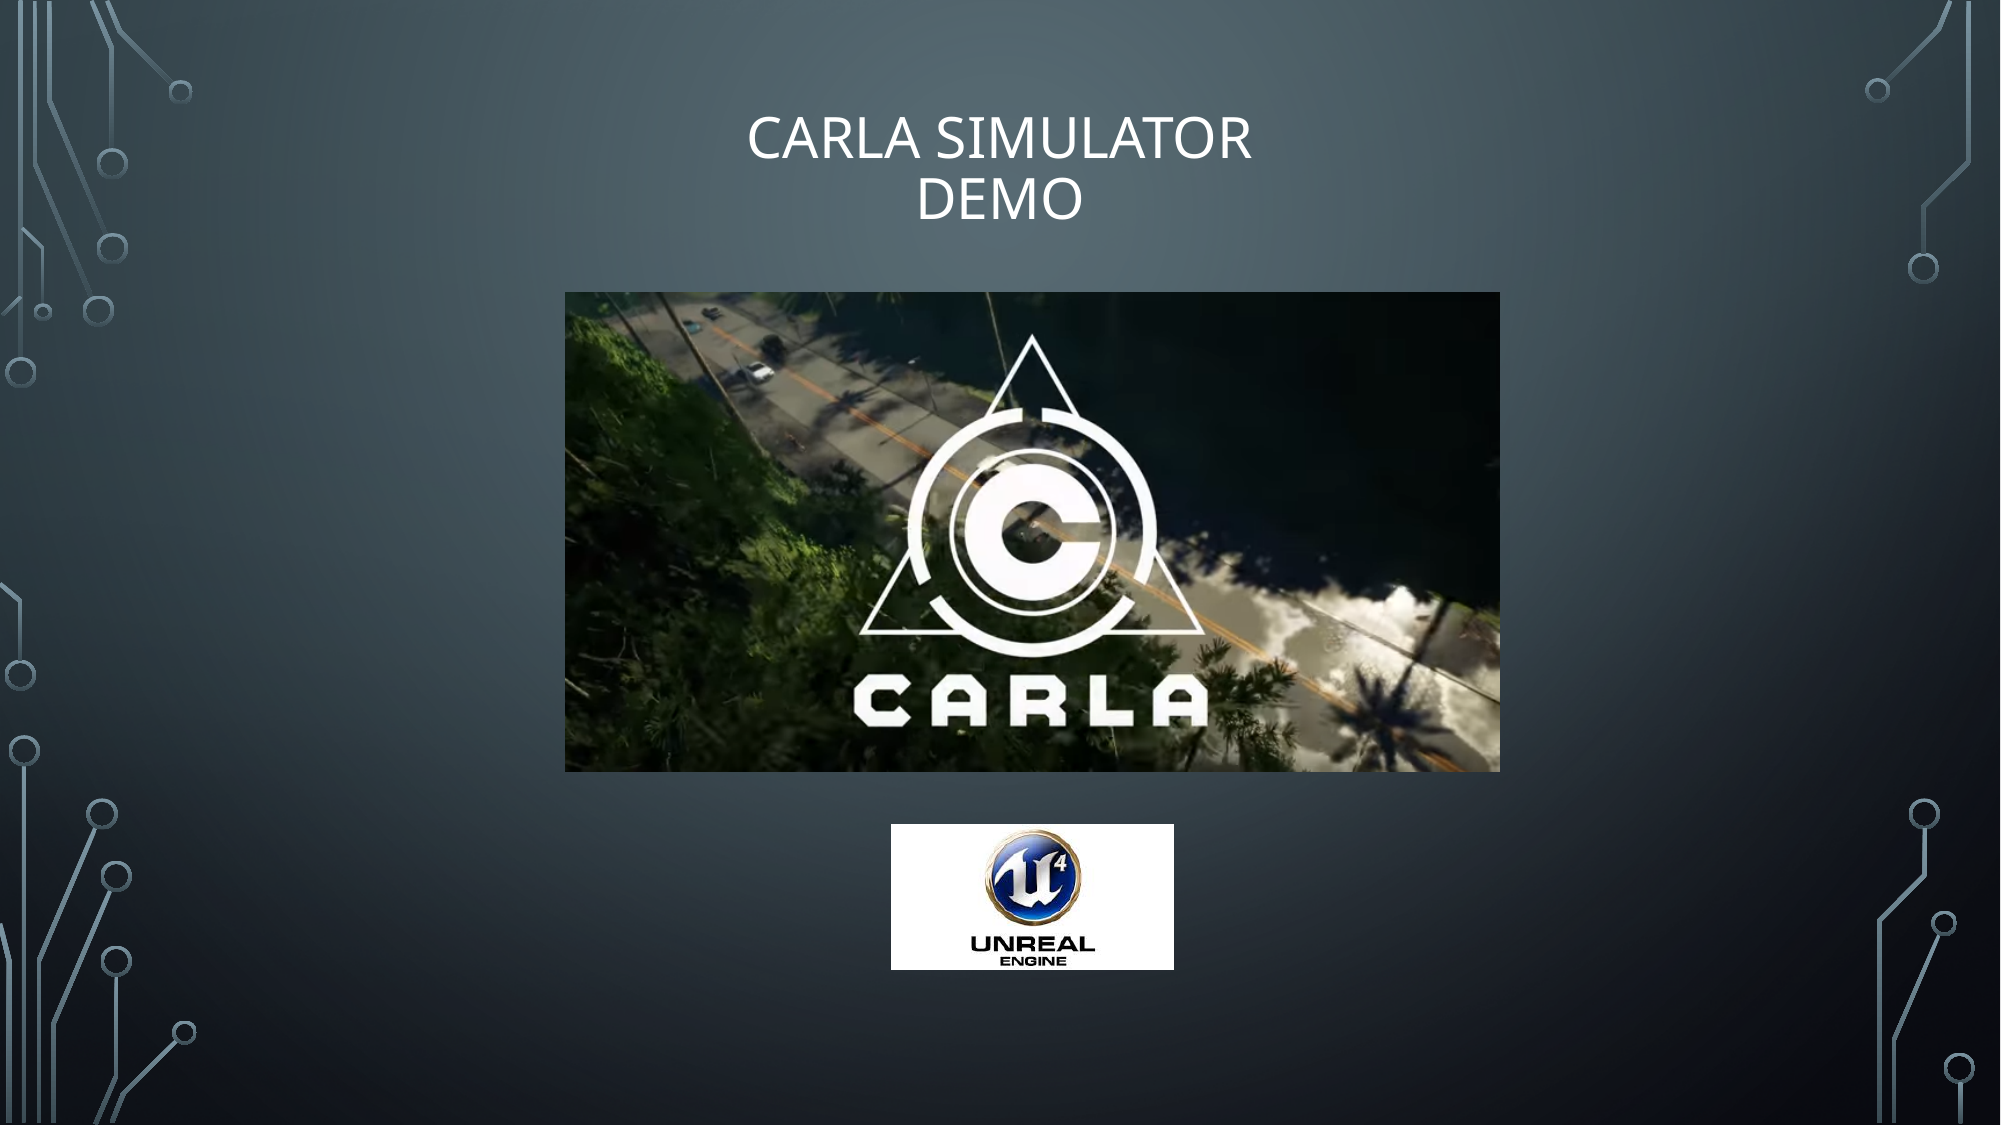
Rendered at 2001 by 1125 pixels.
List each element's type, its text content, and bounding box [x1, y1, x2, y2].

title CARLA Simulator DEMO [187, 101, 1813, 240]
picture [891, 823, 1174, 970]
picture [565, 292, 1501, 772]
